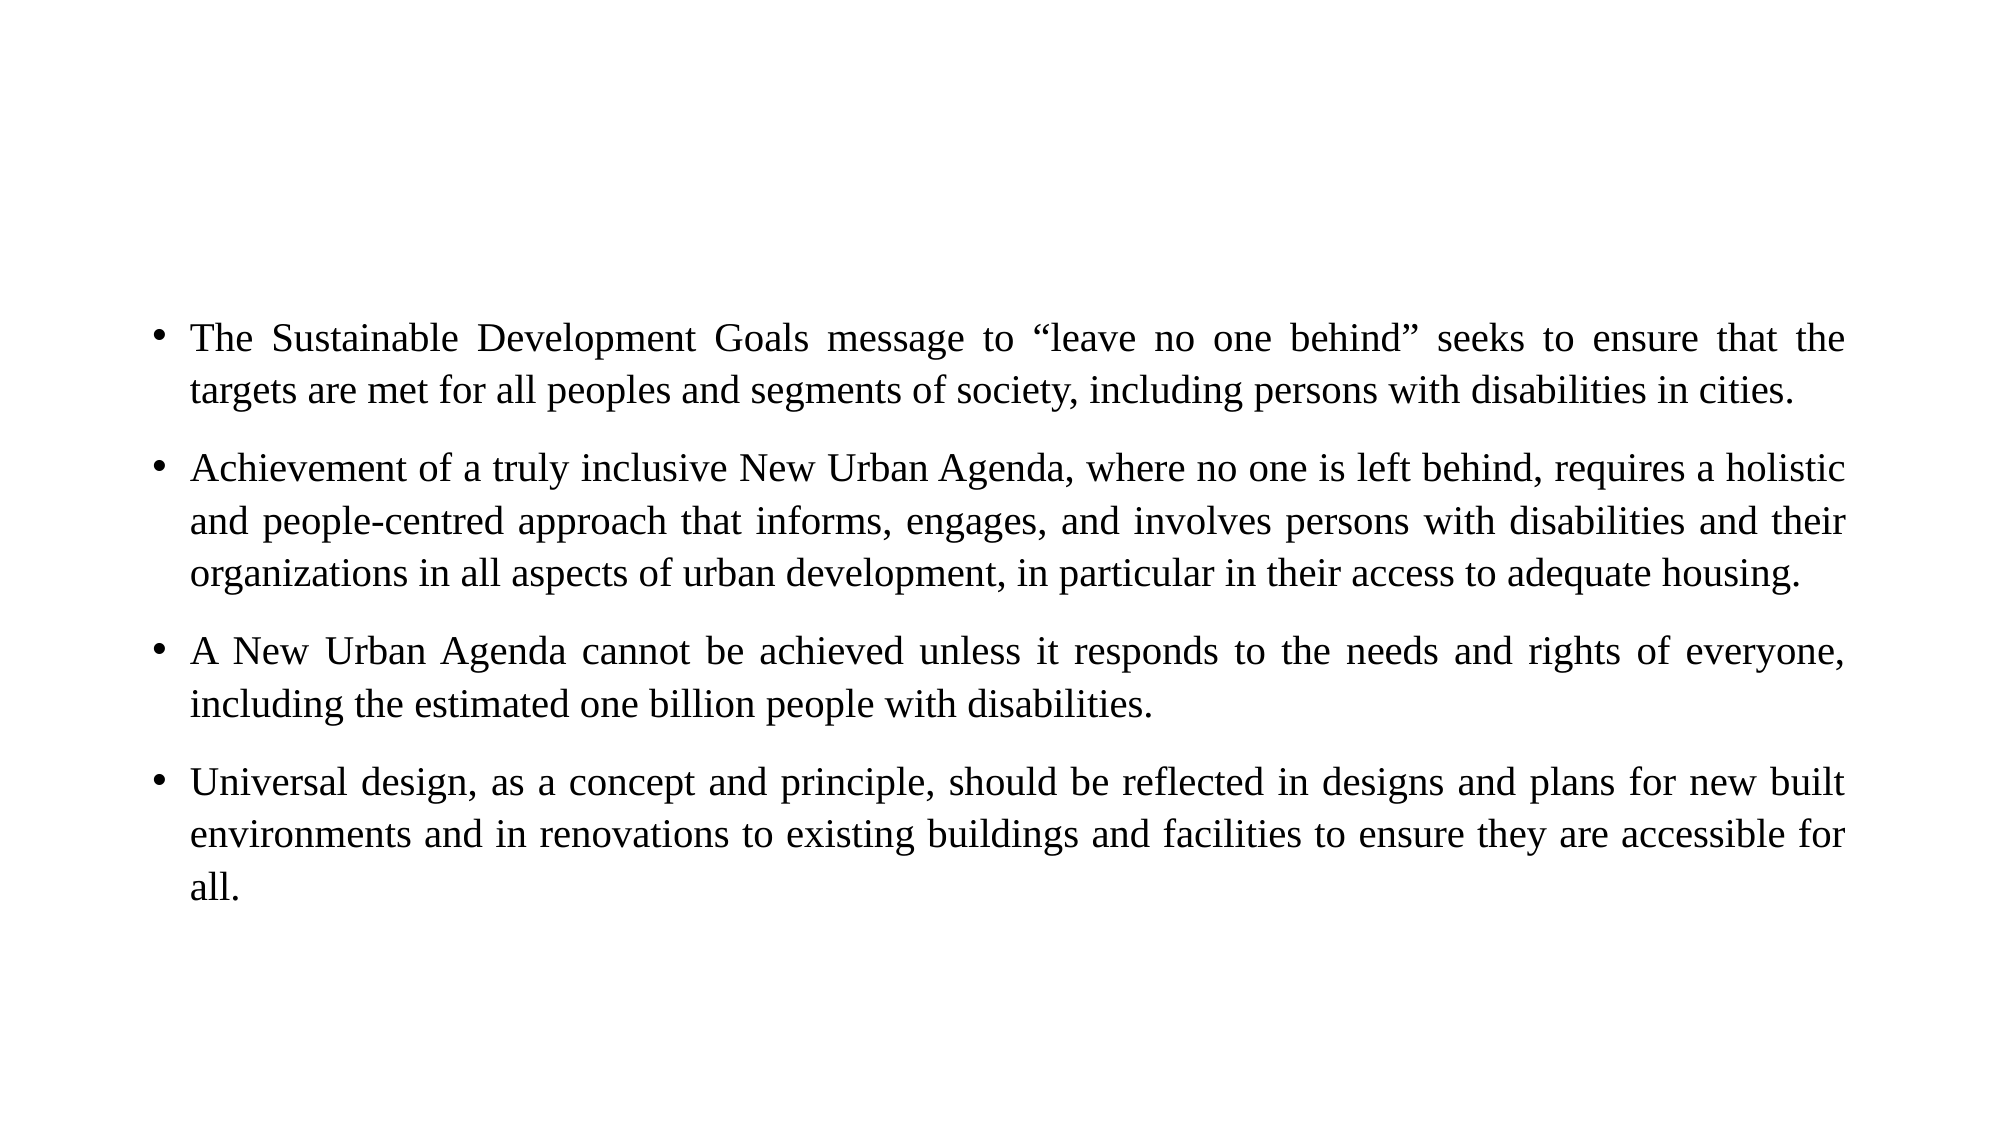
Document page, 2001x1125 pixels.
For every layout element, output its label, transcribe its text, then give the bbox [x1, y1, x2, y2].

list The Sustainable Development Goals message to “leave no one behind” seeks to ensure that the targets are met for all peoples and segments of society, including persons with disabilities in cities. Achievement of a truly inclusive New Urban Agenda, where no one is left behind, requires a holistic and people-centred approach that informs, engages, and involves persons with disabilities and their organizations in all aspects of urban development, in particular in their access to adequate housing. A New Urban Agenda cannot be achieved unless it responds to the needs and rights of everyone, including the estimated one billion people with disabilities. Universal design, as a concept and principle, should be reflected in designs and plans for new built environments and in renovations to existing buildings and facilities to ensure they are accessible for all. [137, 299, 1863, 1014]
